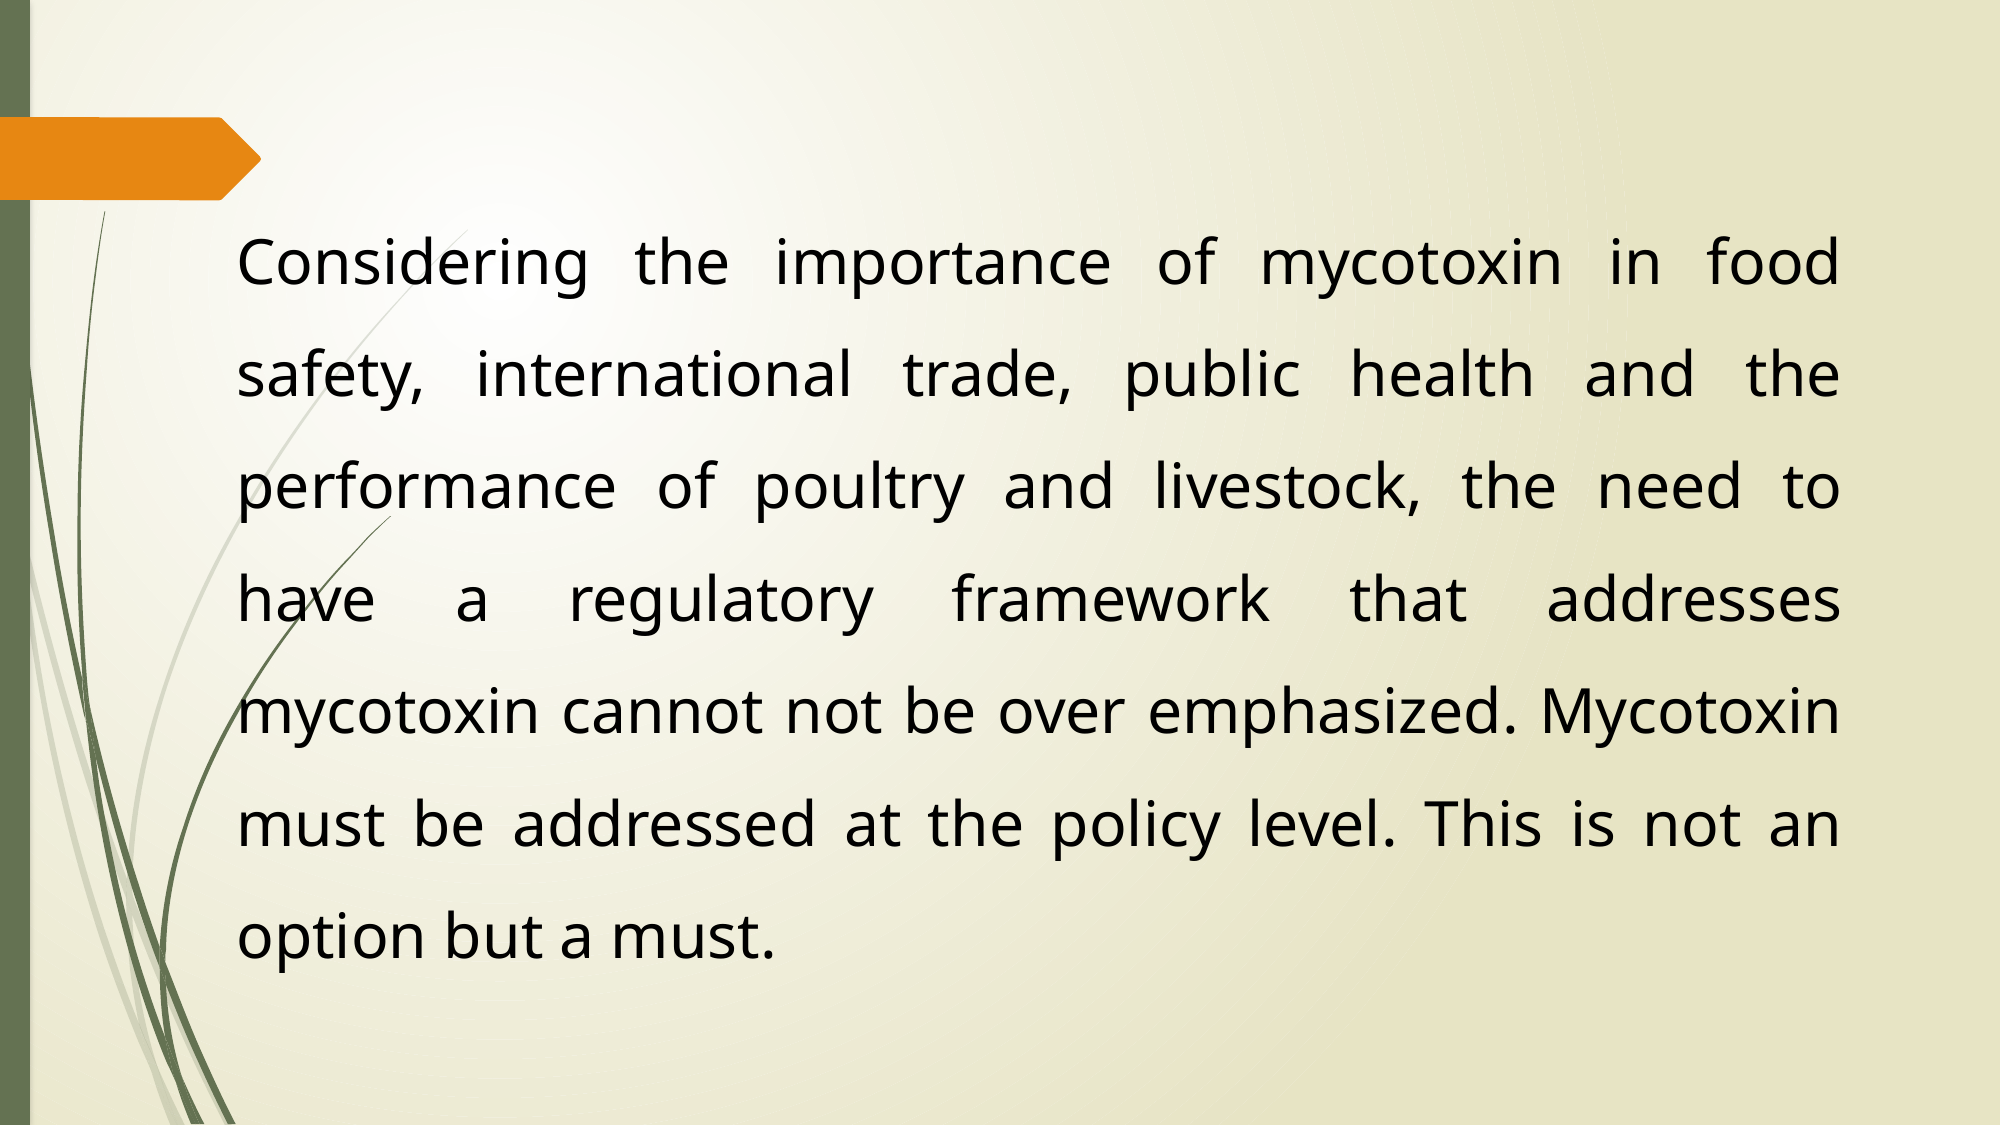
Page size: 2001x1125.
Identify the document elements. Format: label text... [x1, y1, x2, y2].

text_box Considering the importance of mycotoxin in food safety, international trade, public health and the performance of poultry and livestock, the need to have a regulatory framework that addresses mycotoxin cannot not be over emphasized. Mycotoxin must be addressed at the policy level. This is not an option but a must. [221, 176, 1860, 979]
